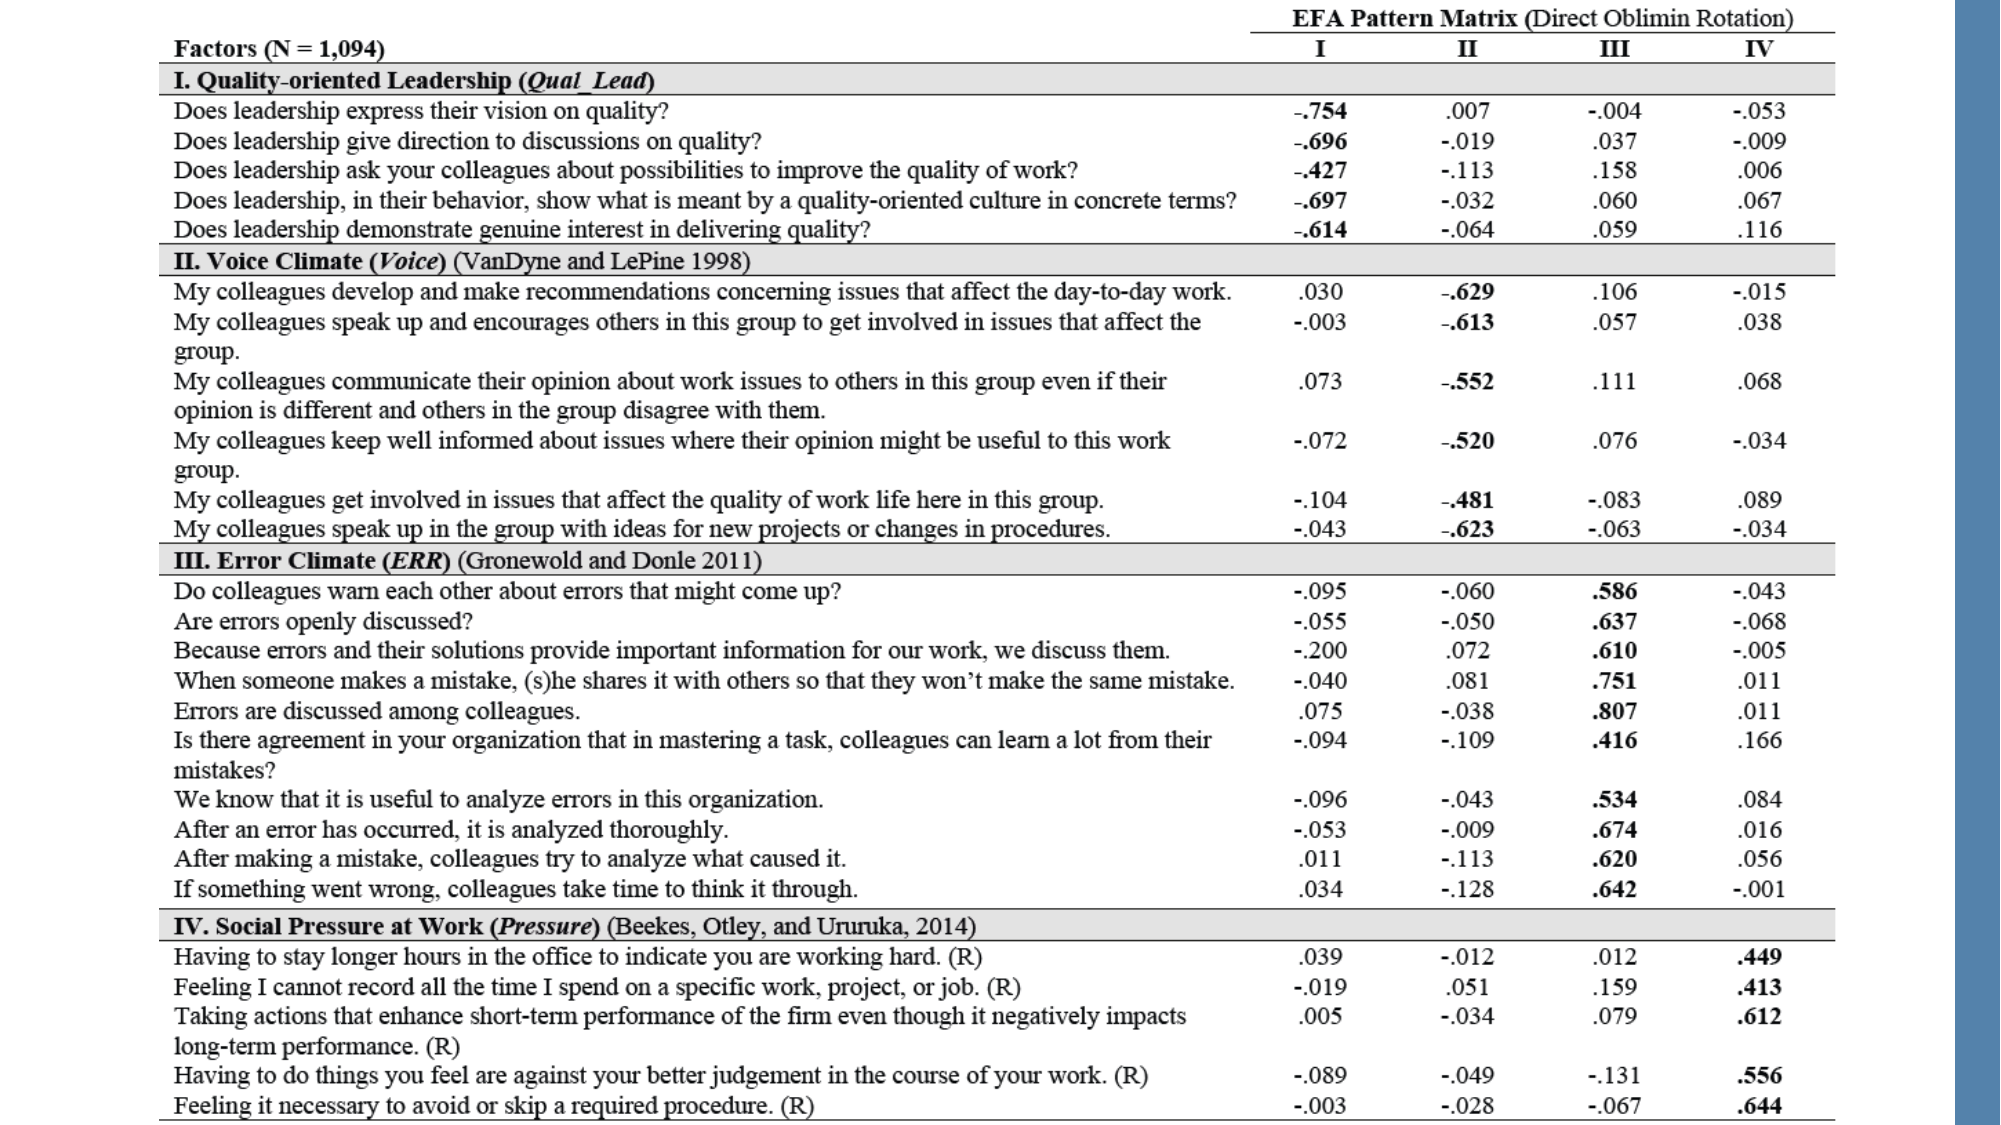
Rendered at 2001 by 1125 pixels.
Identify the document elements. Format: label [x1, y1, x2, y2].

picture [159, 0, 1841, 1125]
